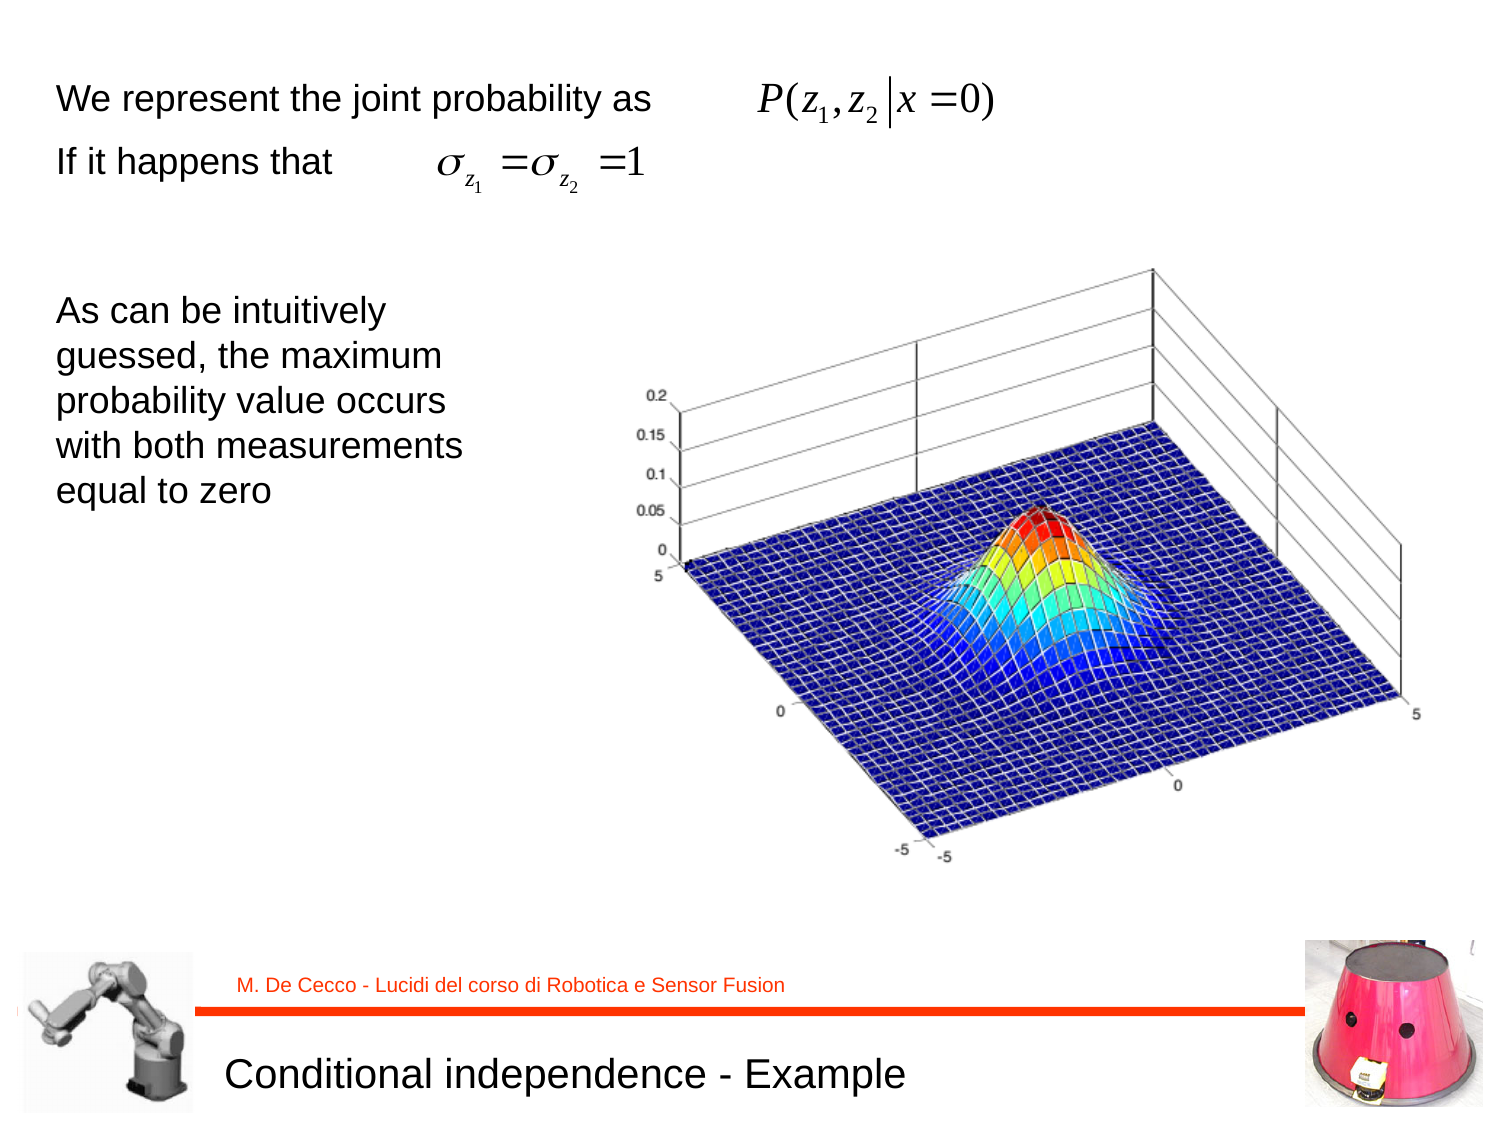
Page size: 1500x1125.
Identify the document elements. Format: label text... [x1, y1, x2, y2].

picture [17, 952, 195, 1113]
text_box We represent the joint probability as If it happens that [41, 66, 1459, 190]
text_box As can be intuitively guessed, the maximum probability value occurs with both measurements equal to zero [41, 278, 514, 519]
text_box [749, 66, 1003, 139]
picture [1305, 940, 1483, 1107]
picture [560, 219, 1490, 917]
text_box Conditional independence - Example [209, 1039, 922, 1105]
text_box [430, 128, 652, 201]
